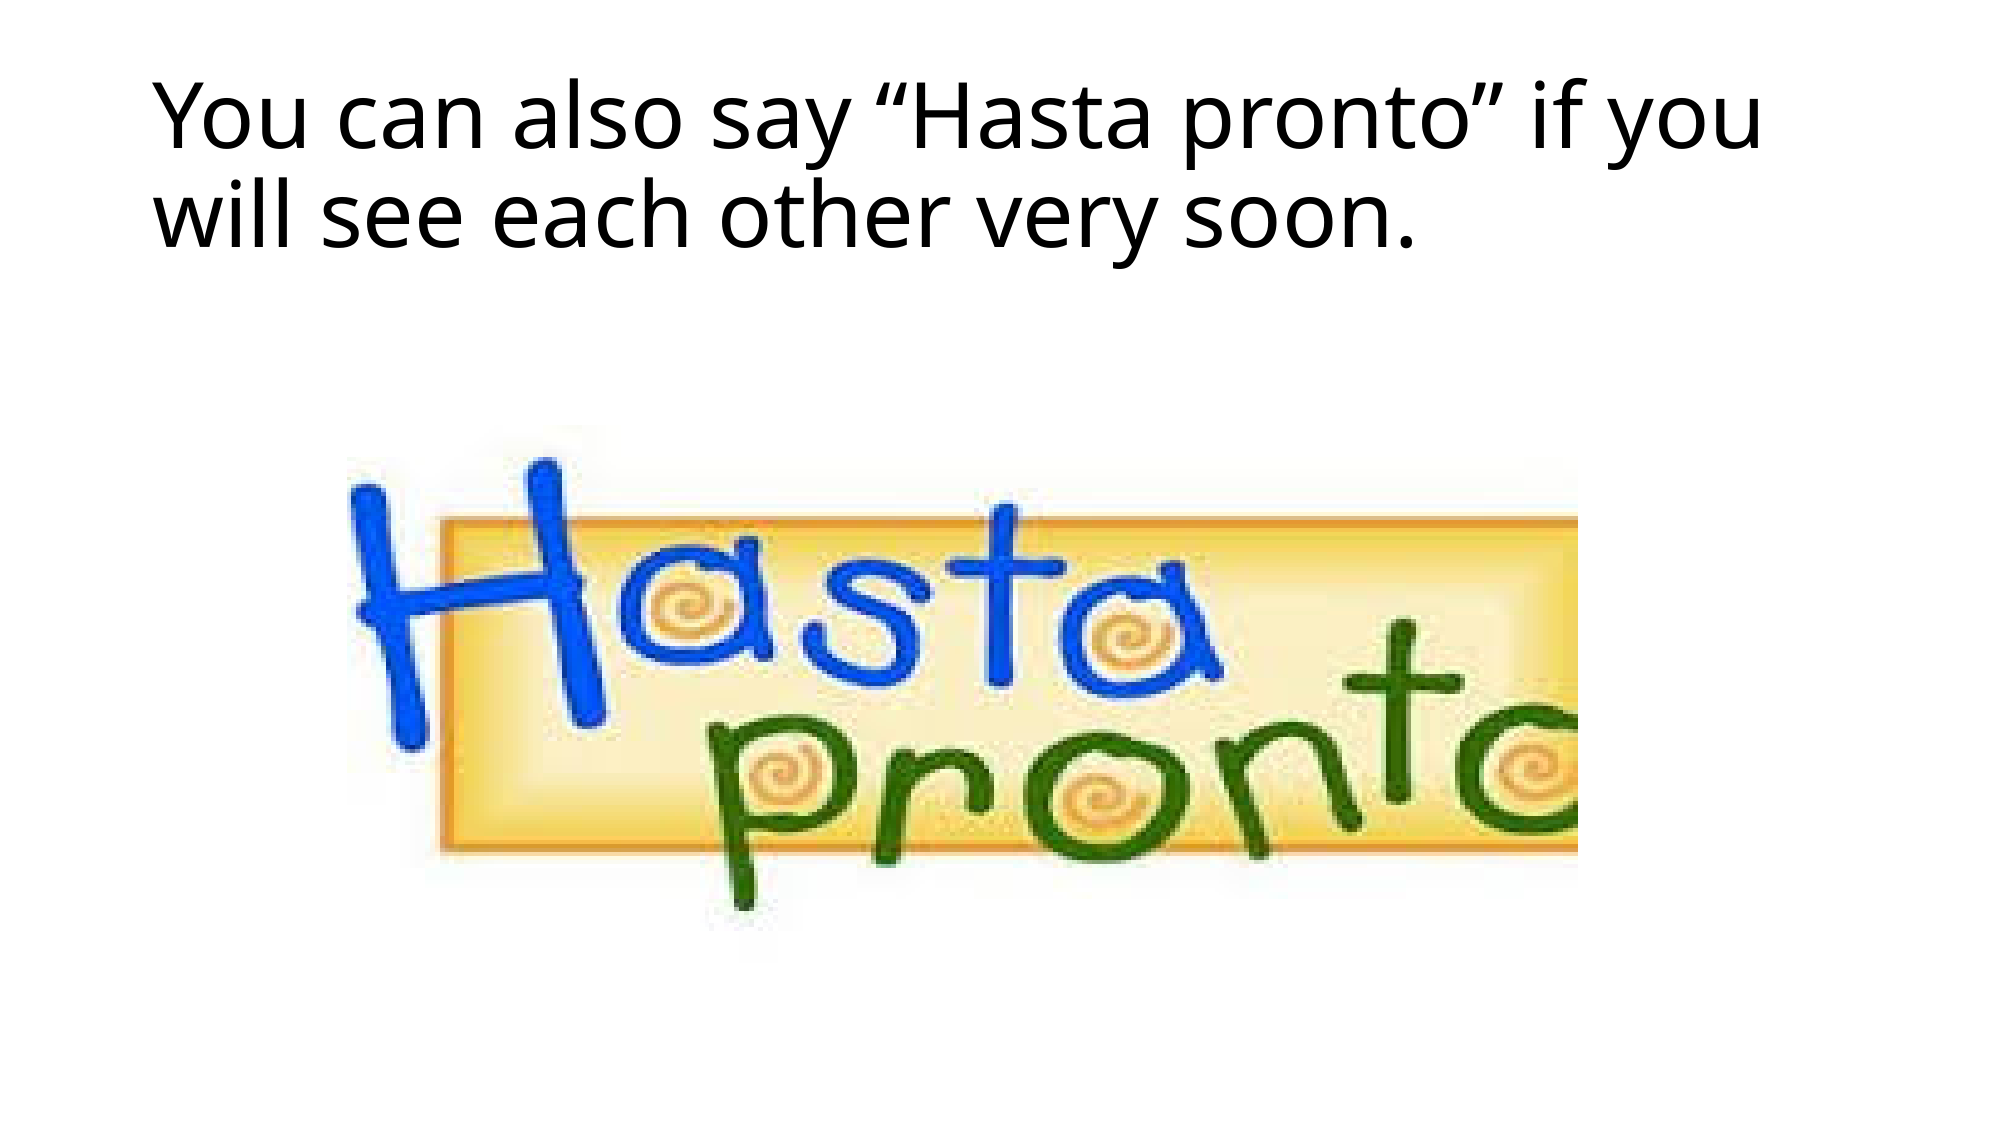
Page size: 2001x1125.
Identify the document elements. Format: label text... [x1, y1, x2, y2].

title You can also say “Hasta pronto” if you will see each other very soon. [137, 59, 1863, 278]
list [347, 394, 1578, 975]
